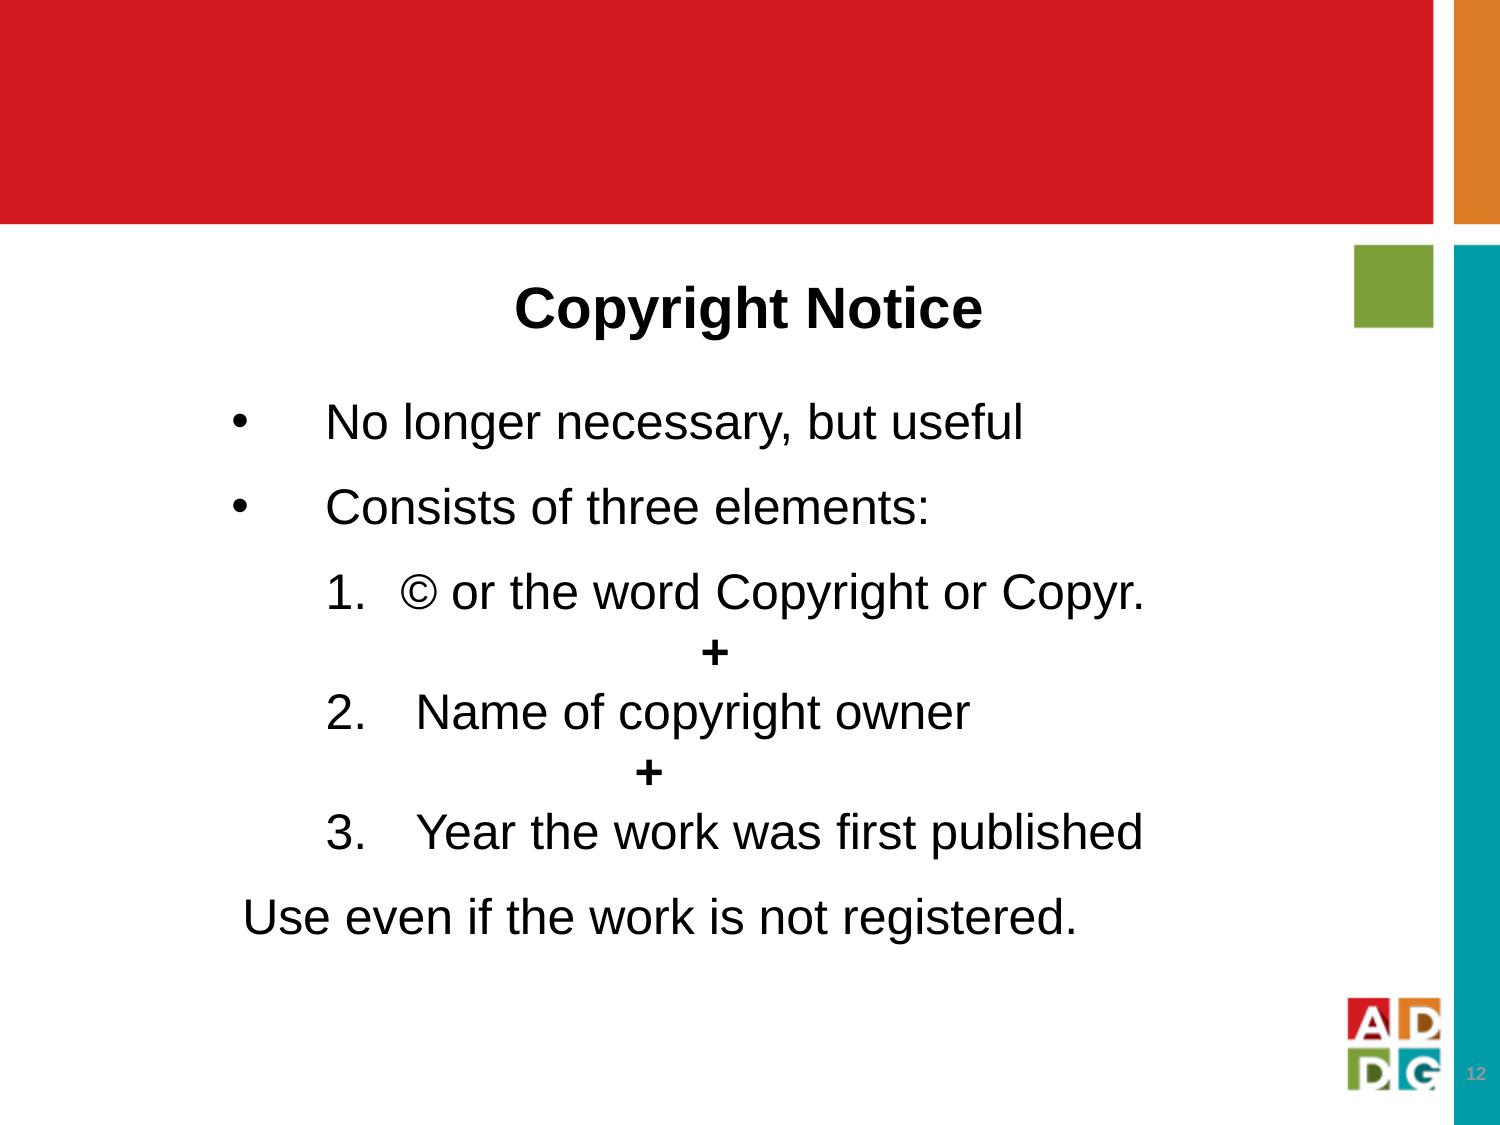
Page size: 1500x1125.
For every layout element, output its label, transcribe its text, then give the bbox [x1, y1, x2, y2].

slide_number 12 [1452, 1042, 1500, 1103]
text_box Copyright Notice No longer necessary, but useful Consists of three elements: © or the word Copyright or Copyr. + Name of copyright owner + Year the work was first published Use even if the work is not registered. [160, 262, 1263, 953]
picture [0, 0, 1500, 1125]
